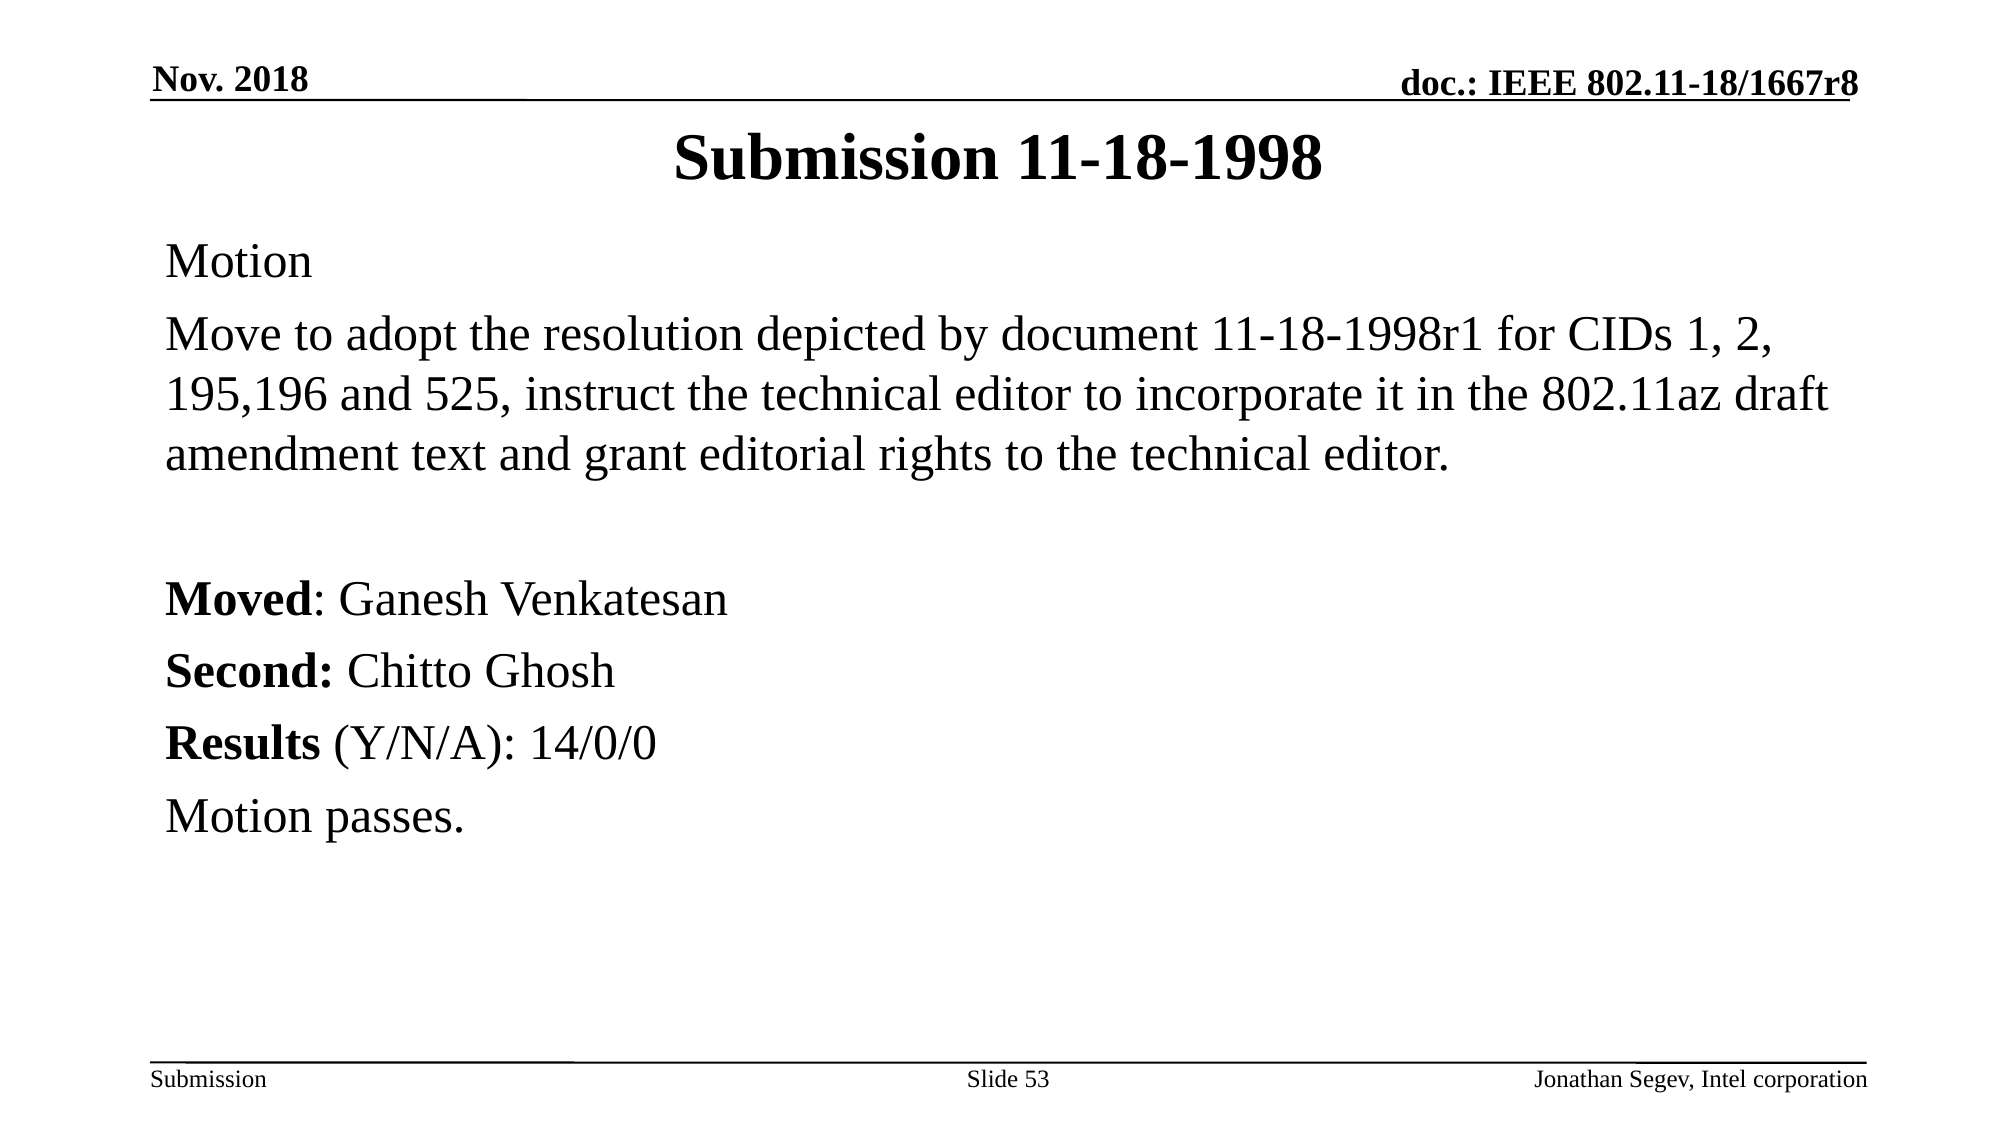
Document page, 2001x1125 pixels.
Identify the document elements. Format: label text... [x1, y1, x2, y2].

list Motion Move to adopt the resolution depicted by document 11-18-1998r1 for CIDs 1, 2, 195,196 and 525, instruct the technical editor to incorporate it in the 802.11az draft amendment text and grant editorial rights to the technical editor. Moved: Ganesh Venkatesan Second: Chitto Ghosh Results (Y/N/A): 14/0/0 Motion passes. [149, 219, 1850, 1000]
title Submission 11-18-1998 [149, 112, 1850, 194]
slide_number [152, 54, 563, 100]
footer Jonathan Segev, Intel corporation [1171, 1061, 1869, 1093]
slide_number Slide 53 [950, 1061, 1067, 1123]
